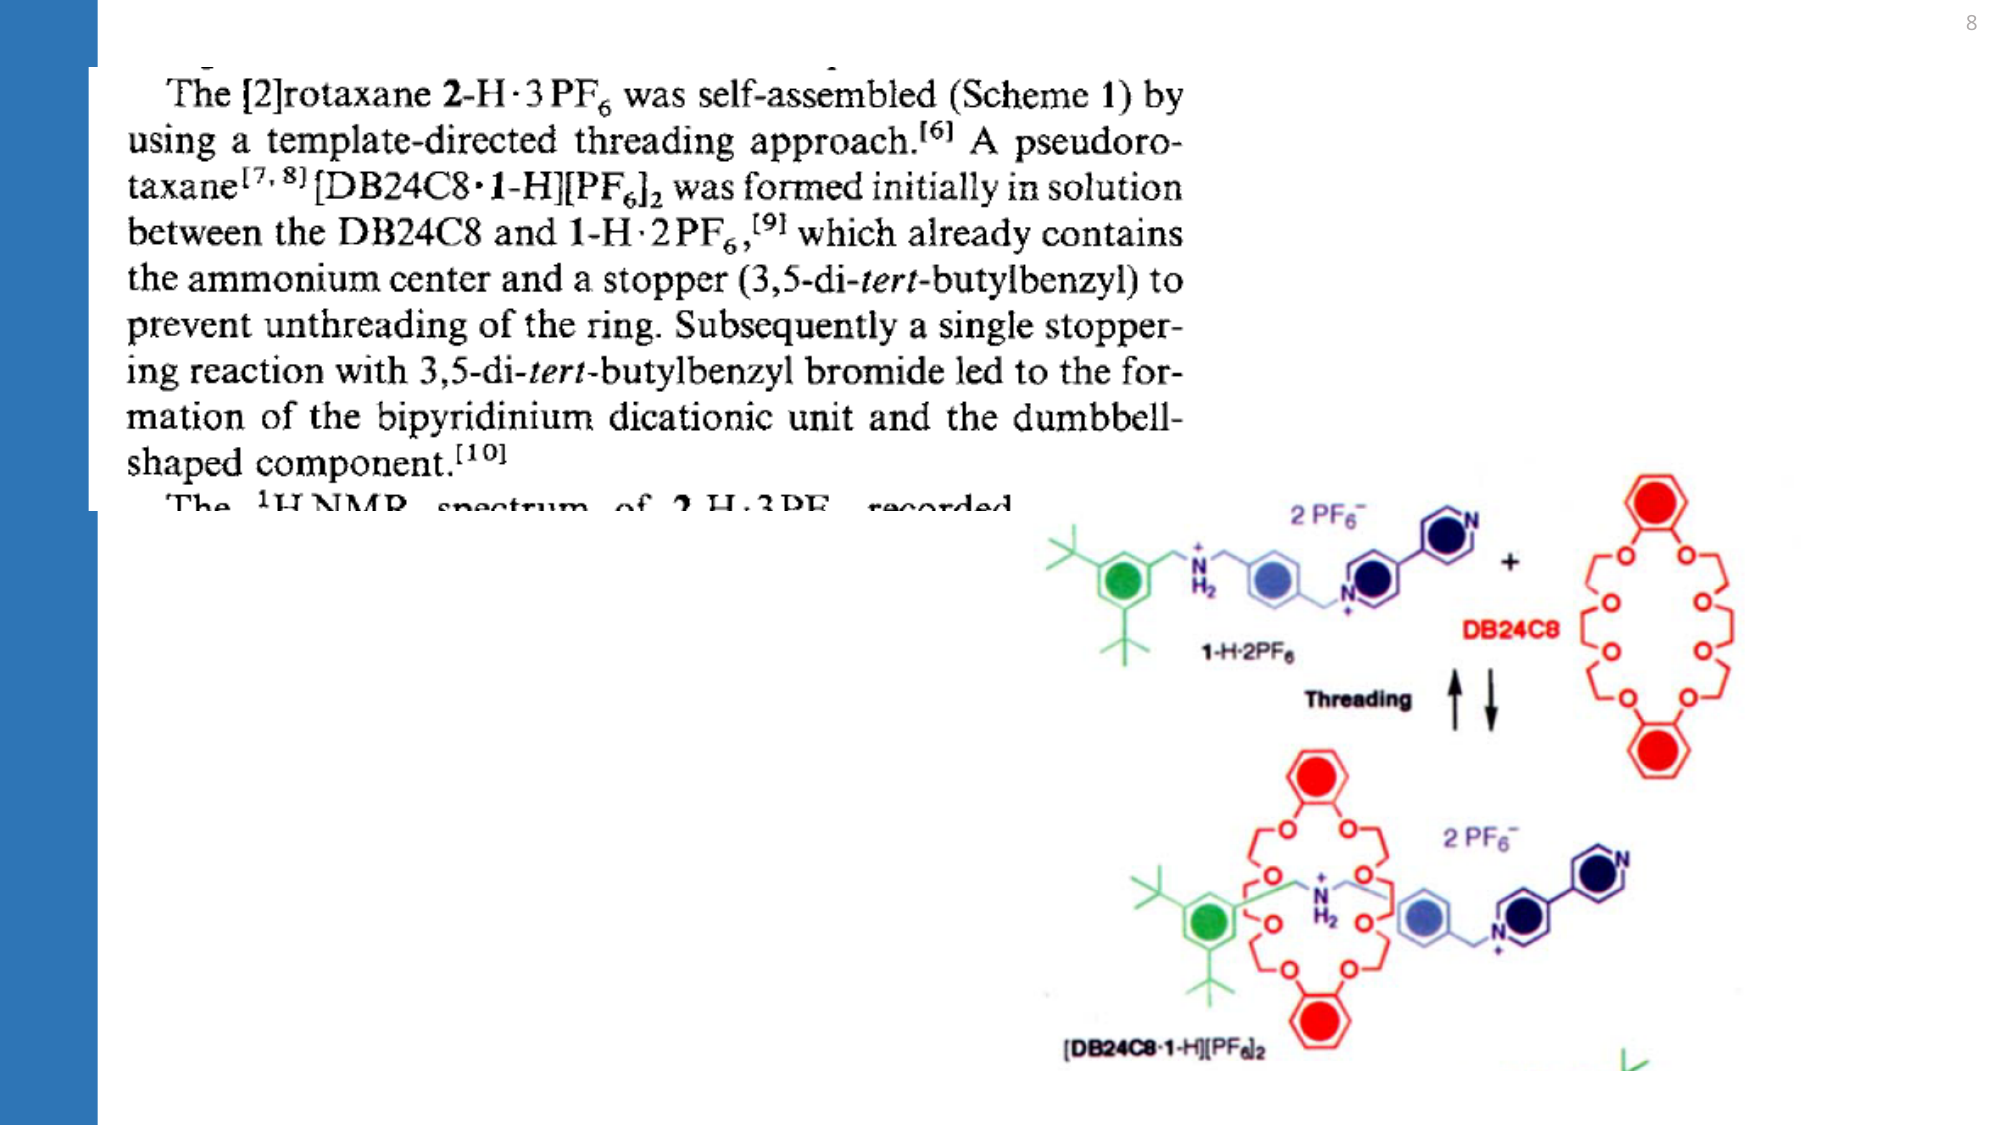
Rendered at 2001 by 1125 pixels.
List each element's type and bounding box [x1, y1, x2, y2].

picture [1030, 457, 1822, 1071]
list [88, 67, 1256, 511]
